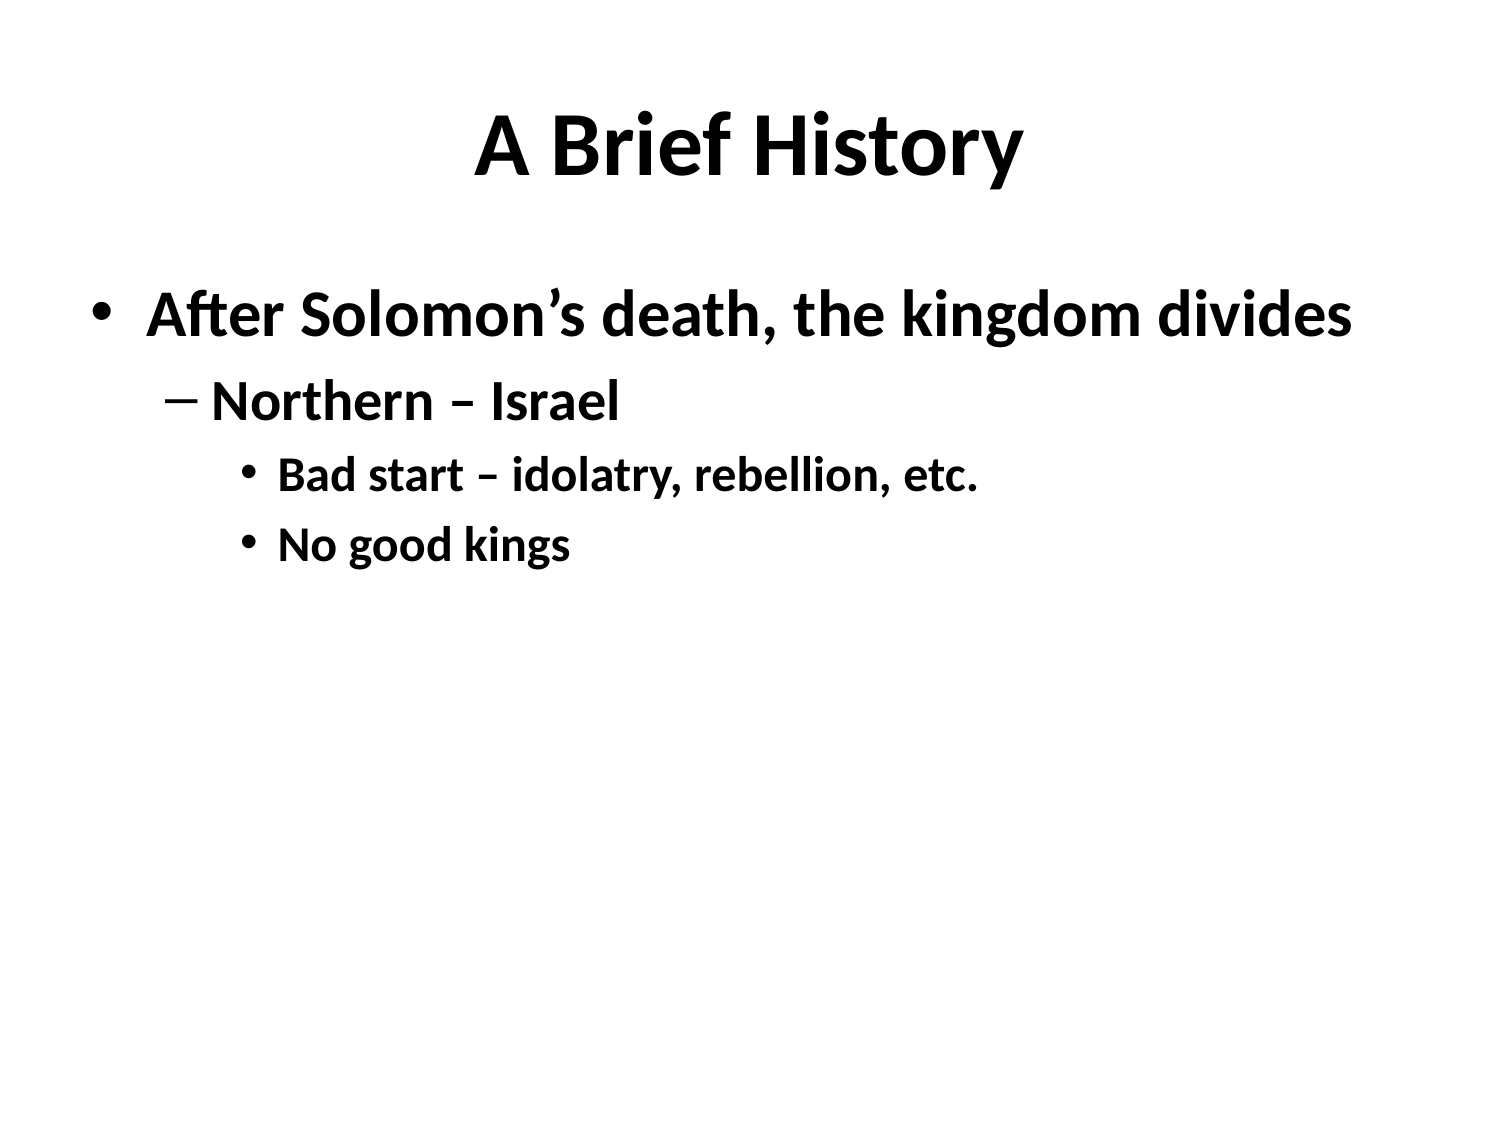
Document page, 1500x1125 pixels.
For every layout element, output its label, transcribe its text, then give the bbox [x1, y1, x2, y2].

title A Brief History [75, 45, 1425, 233]
list After Solomon’s death, the kingdom divides Northern – Israel Bad start – idolatry, rebellion, etc. No good kings [75, 262, 1425, 1125]
